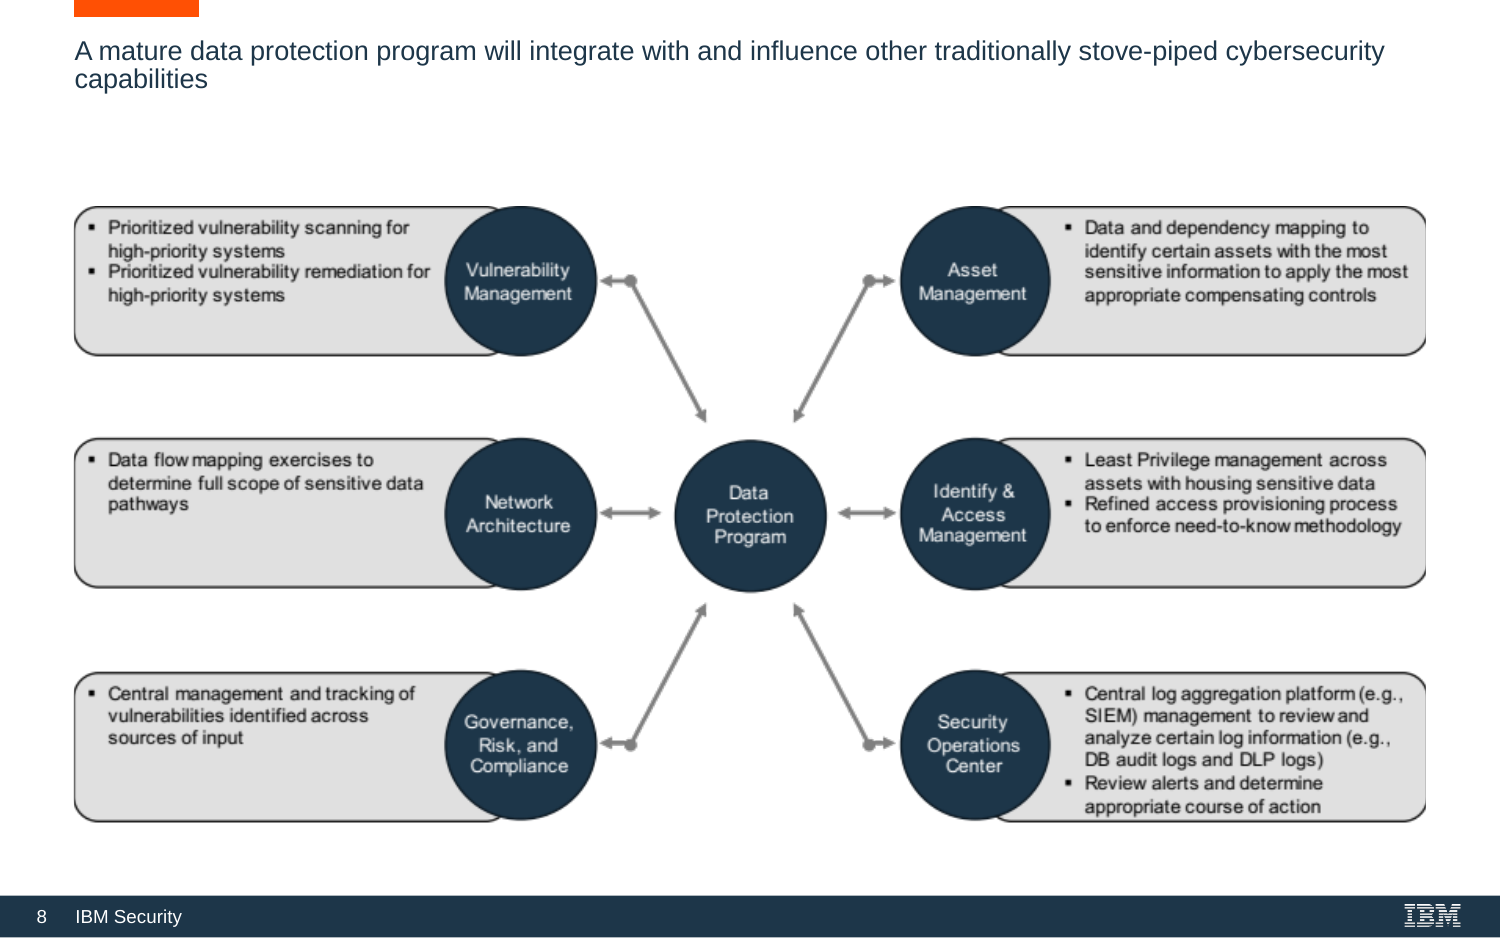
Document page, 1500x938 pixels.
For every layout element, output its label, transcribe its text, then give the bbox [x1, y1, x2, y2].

picture [73, 206, 1426, 828]
title A mature data protection program will integrate with and influence other traditionally stove-piped cybersecurity capabilities [74, 37, 1425, 94]
picture [1404, 904, 1462, 927]
